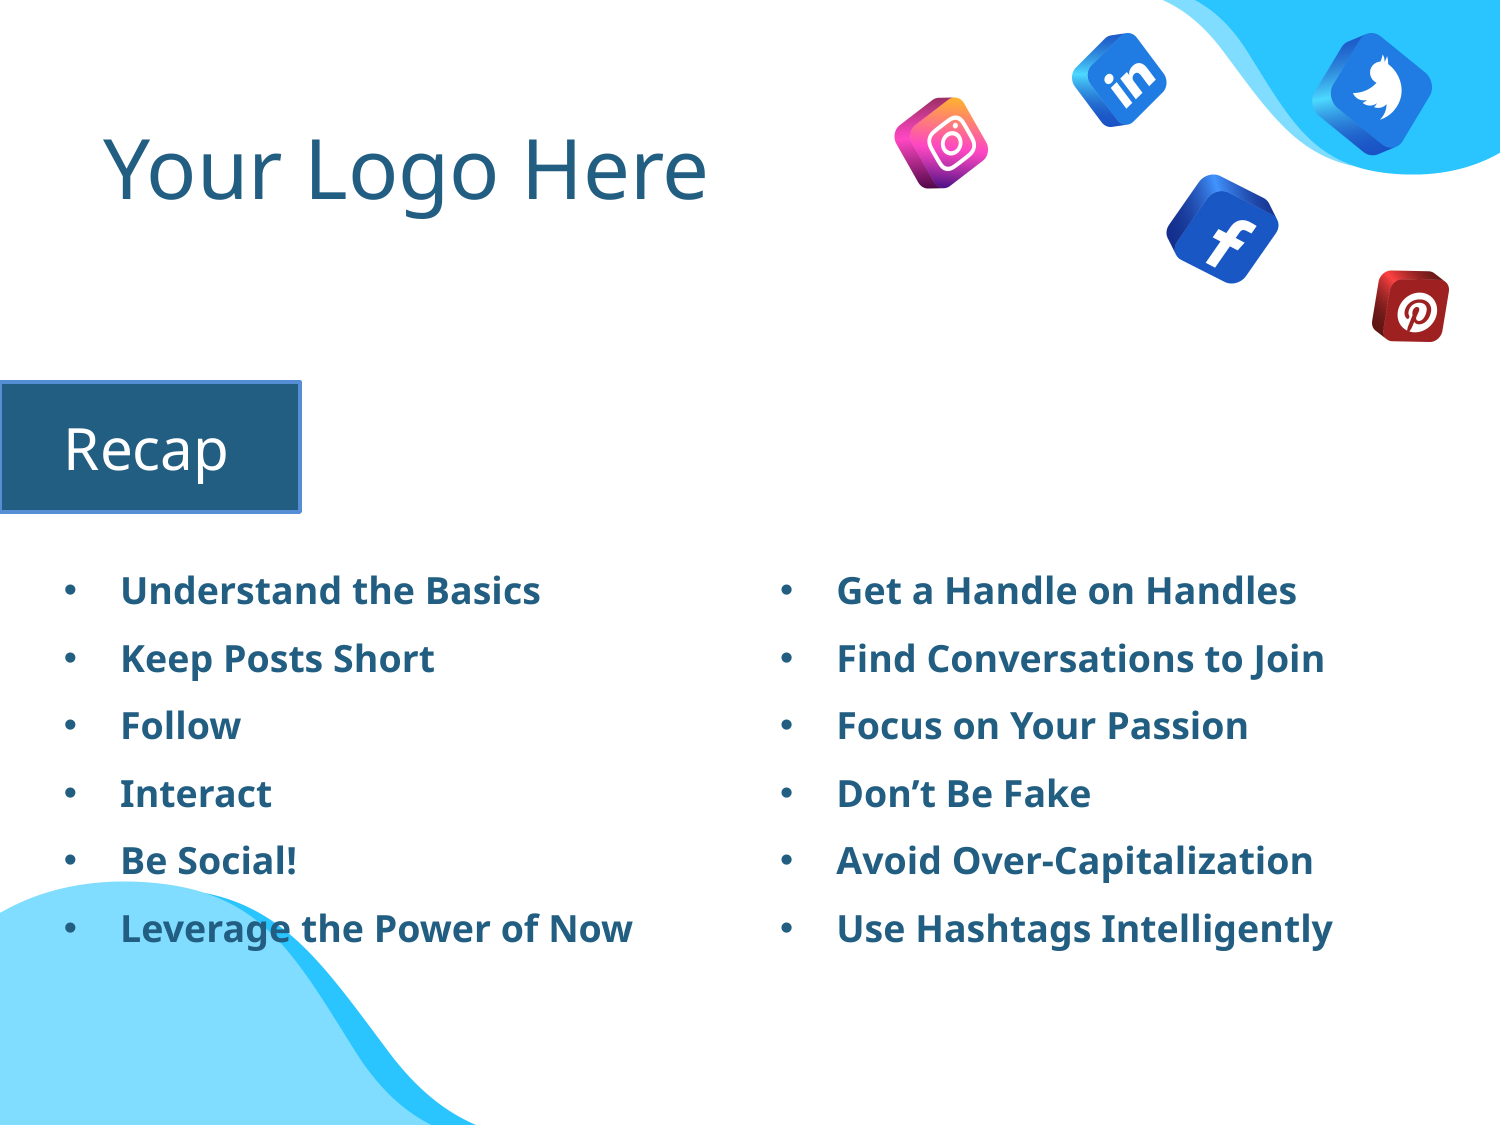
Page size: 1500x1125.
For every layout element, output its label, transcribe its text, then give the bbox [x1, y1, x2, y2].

text_box Your Logo Here [89, 109, 726, 224]
text_box Understand the Basics Keep Posts Short Follow Interact Be Social! Leverage the Power of Now [49, 537, 744, 958]
text_box Get a Handle on Handles Find Conversations to Join Focus on Your Passion Don’t Be Fake Avoid Over-Capitalization Use Hashtags Intelligently [765, 537, 1460, 958]
text_box Recap [49, 404, 300, 489]
picture [0, 0, 1500, 1125]
text_box [0, 380, 302, 514]
